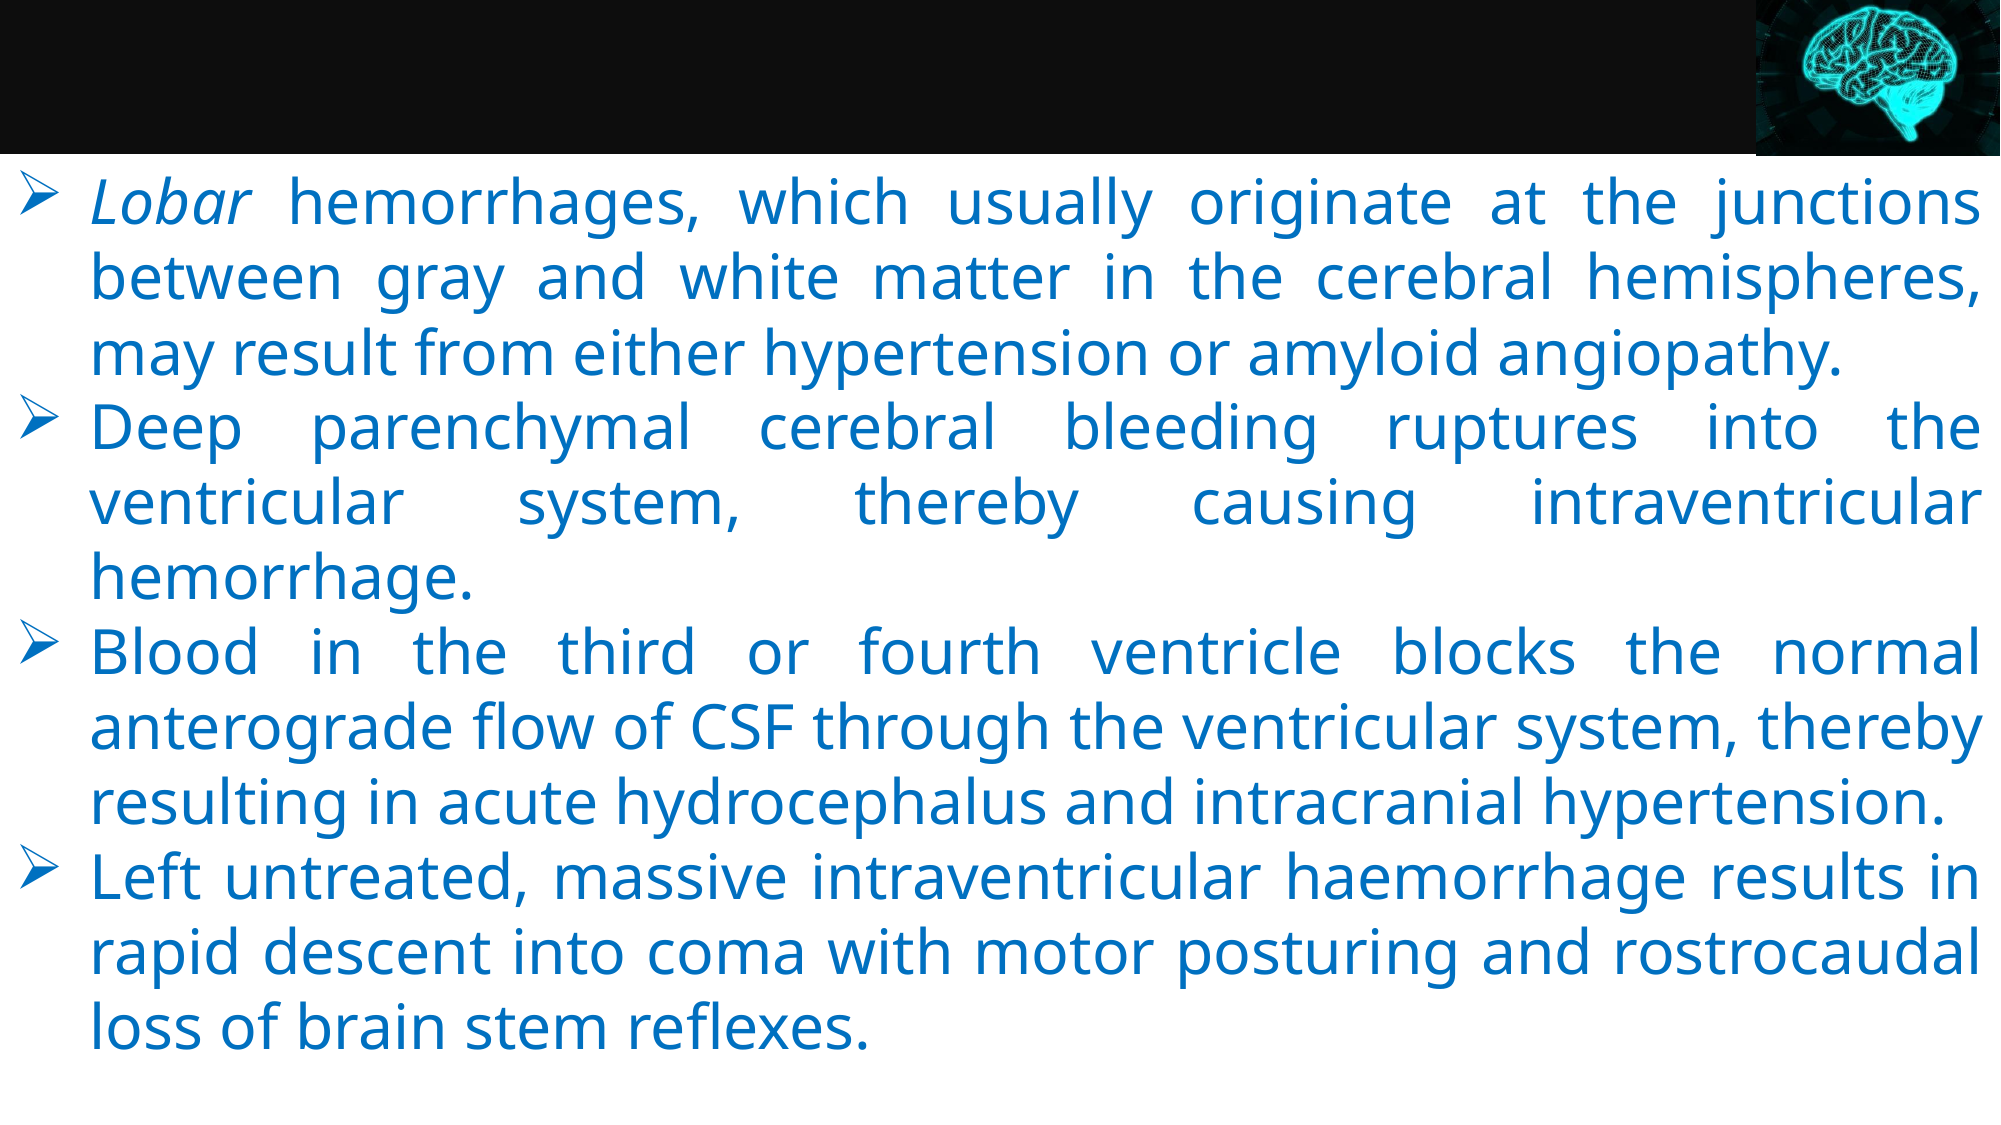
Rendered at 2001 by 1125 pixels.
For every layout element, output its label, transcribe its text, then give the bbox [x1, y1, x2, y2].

text_box [0, 0, 1755, 154]
picture [1755, 0, 2000, 156]
text_box Lobar hemorrhages, which usually originate at the junctions between gray and white matter in the cerebral hemispheres, may result from either hypertension or amyloid angiopathy. Deep parenchymal cerebral bleeding ruptures into the ventricular system, thereby causing intraventricular hemorrhage. Blood in the third or fourth ventricle blocks the normal anterograde flow of CSF through the ventricular system, thereby resulting in acute hydrocephalus and intracranial hypertension. Left untreated, massive intraventricular haemorrhage results in rapid descent into coma with motor posturing and rostrocaudal loss of brain stem reflexes. [0, 155, 2000, 1070]
